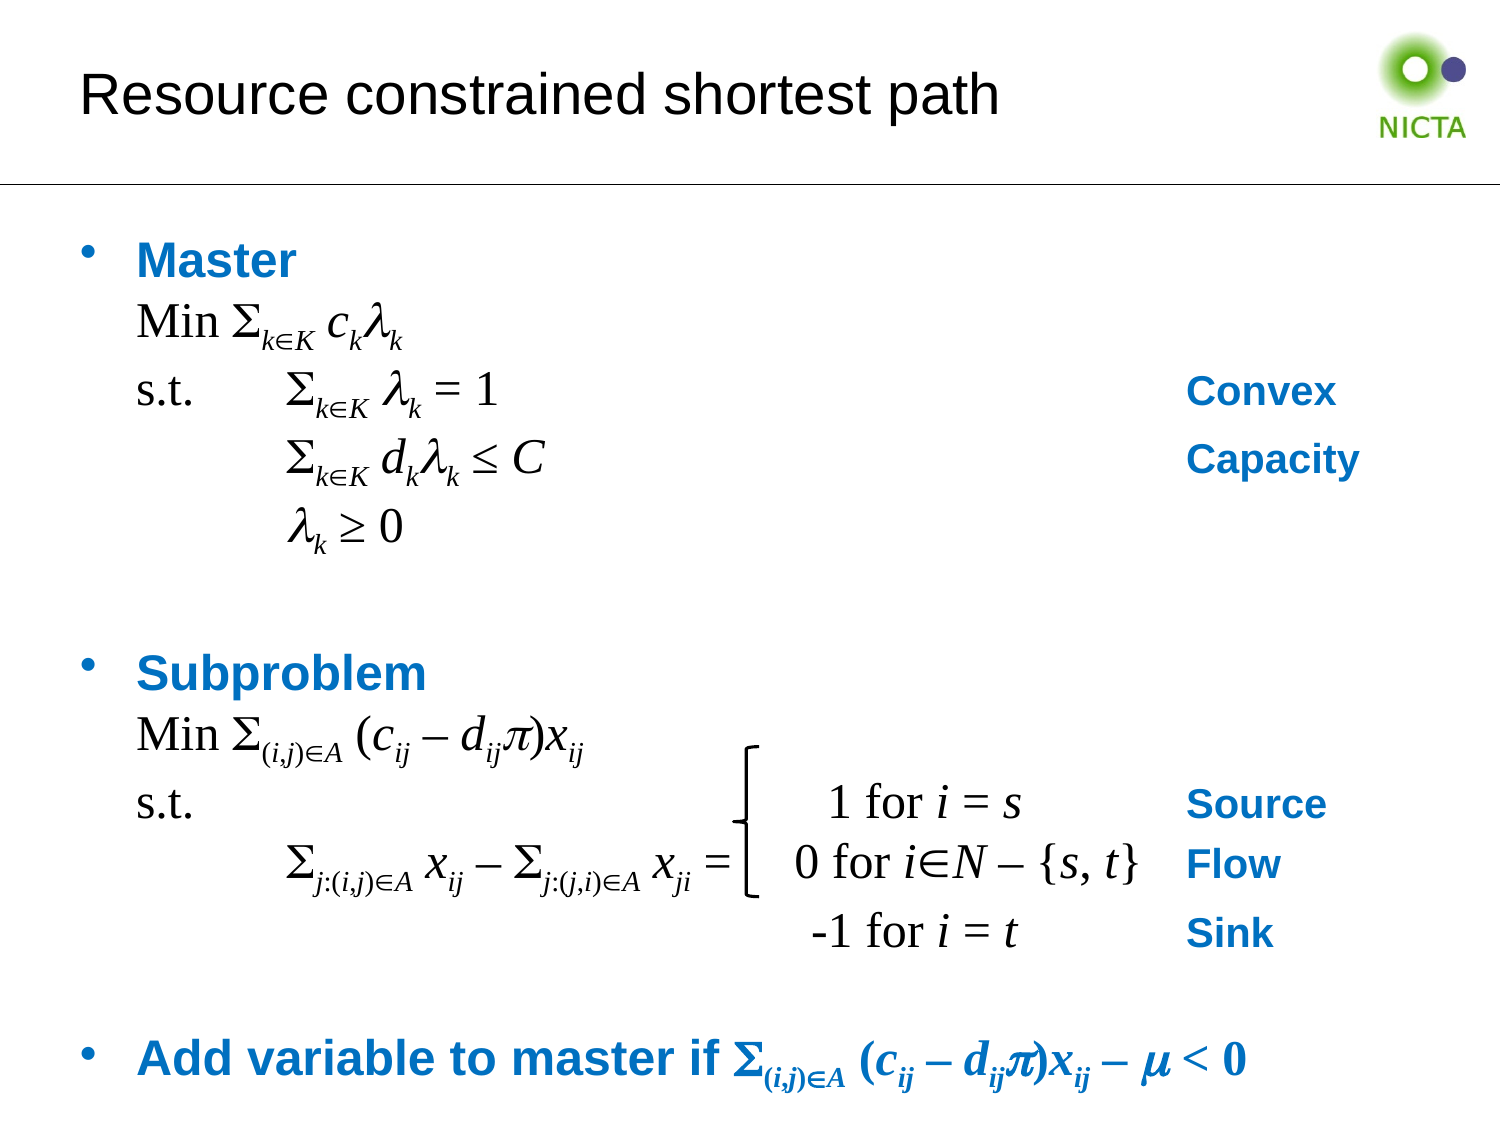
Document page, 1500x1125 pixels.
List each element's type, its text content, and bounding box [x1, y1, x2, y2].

title Resource constrained shortest path [64, 10, 1436, 173]
list Master Min kK ckk s.t. kK k = 1 Convex kK dkk ≤ C Capacity k ≥ 0 Subproblem Min (i,j)A (cij – dij)xij s.t. 1 for i = s Source j:(i,j)A xij – j:(j,i)A xji = 0 for iN – {s, t} Flow -1 for i = t Sink Add variable to master if (i,j)A (cij – dij)xij –  < 0 [64, 219, 1436, 1102]
text_box [733, 746, 760, 897]
picture [1436, 31, 1466, 138]
